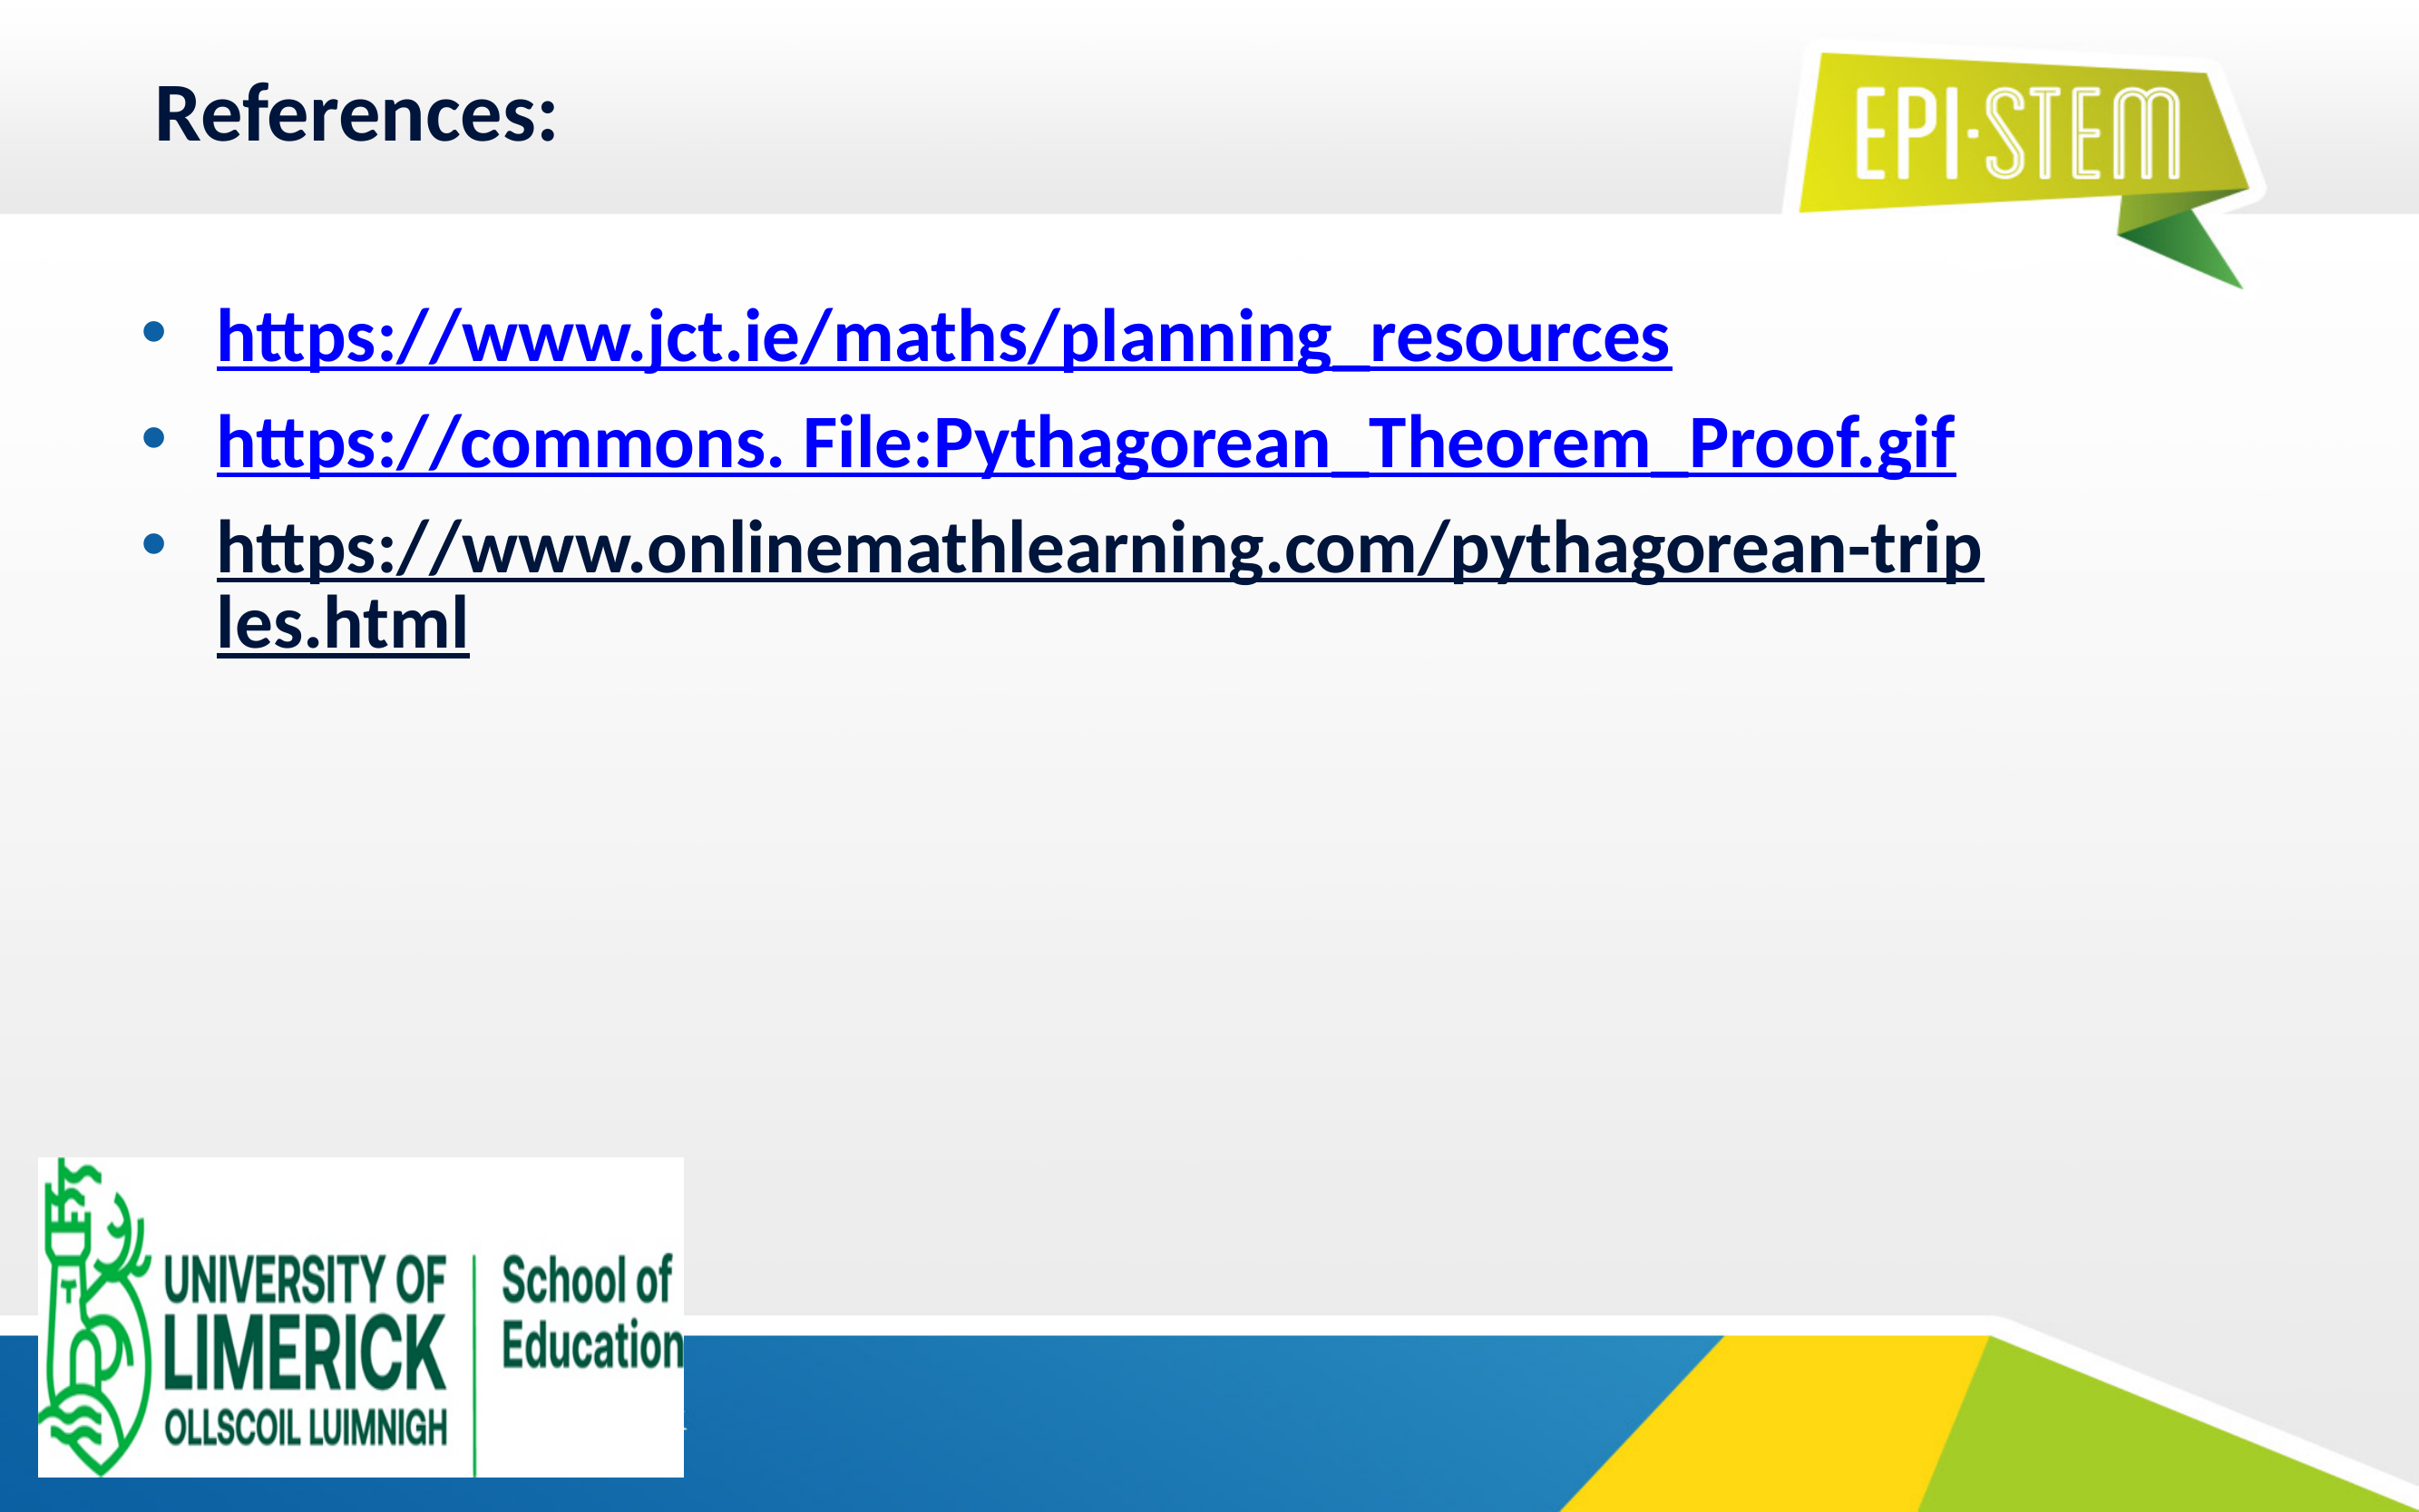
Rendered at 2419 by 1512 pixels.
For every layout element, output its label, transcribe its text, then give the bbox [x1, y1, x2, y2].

title References: [141, 50, 1774, 225]
list https://www.jct.ie/maths/planning_resources https://commons. File:Pythagorean_Theorem_Proof.gif https://www.onlinemathlearning.com/pythagorean-triples.html [141, 278, 2016, 1277]
picture [0, 0, 2419, 1512]
